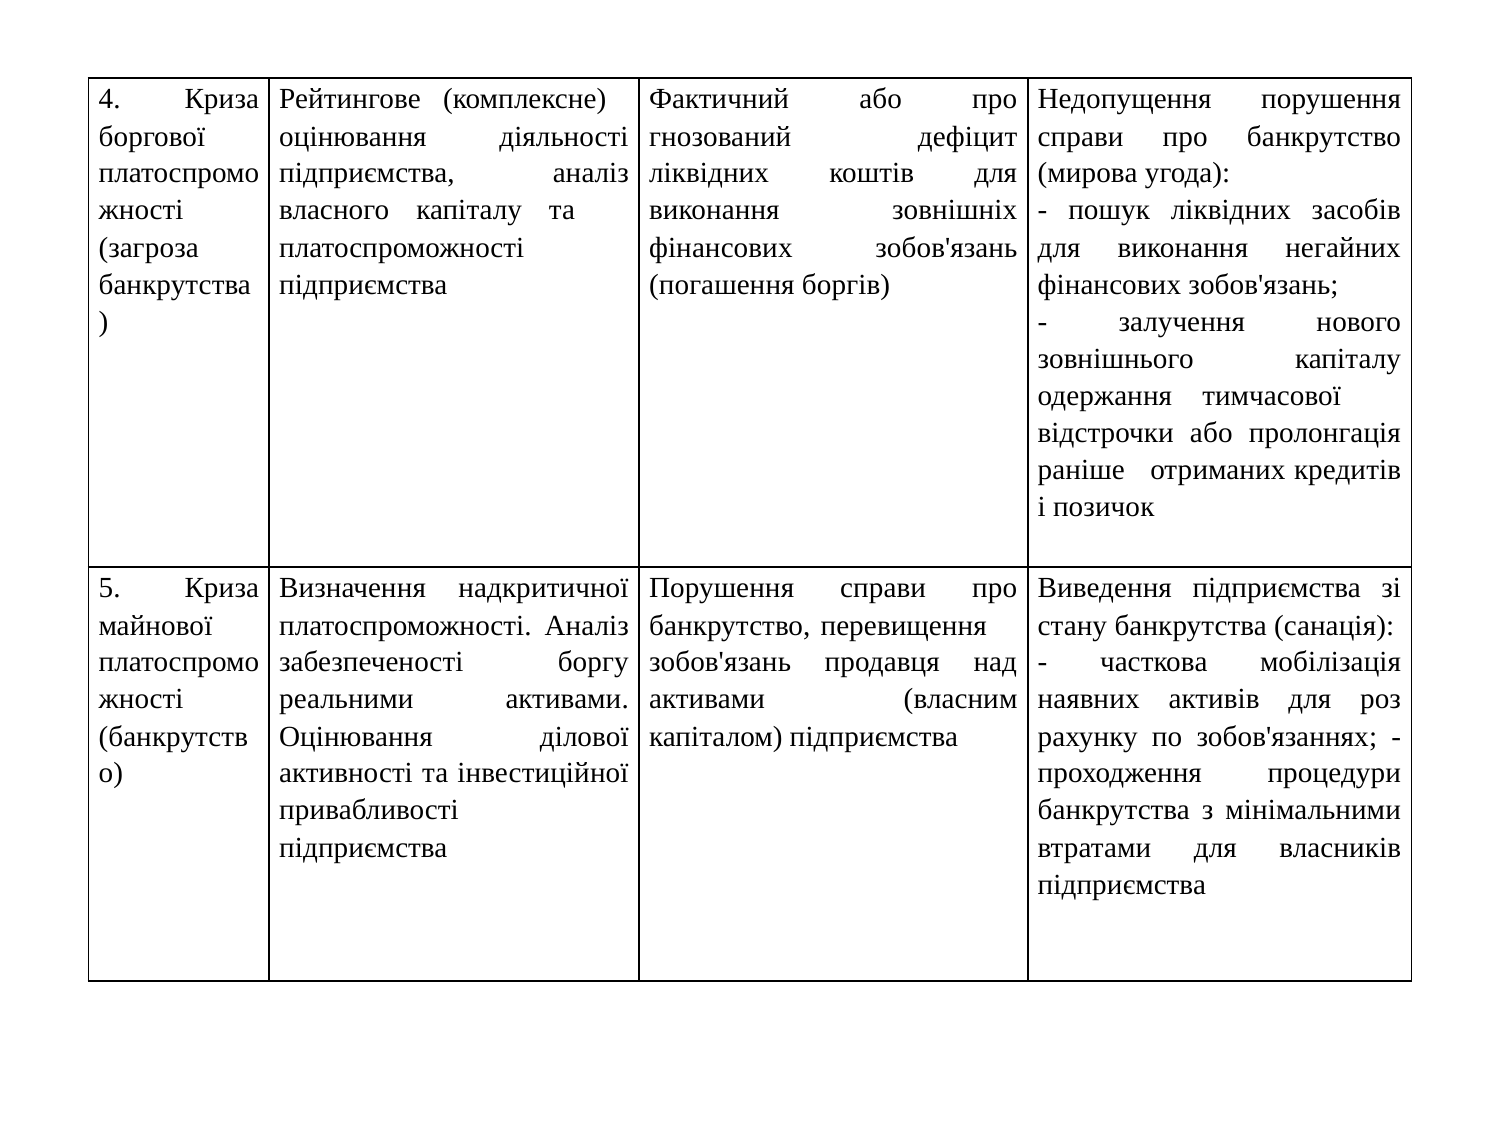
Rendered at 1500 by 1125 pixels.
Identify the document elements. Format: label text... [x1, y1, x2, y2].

table_cell Виведення підприємства зі стану банкрутства (санація): - часткова мобілізація наявних активів для роз­рахунку по зобов'язаннях; - проходження процедури банкрутства з мінімальними втратами для власників підприємства [1029, 568, 1411, 980]
table_header 4. Криза боргової платоспроможності (загроза банкрутства) [89, 79, 268, 566]
table_header Рейтингове (комплексне) оцінювання діяльності підприємства, аналіз власного капіталу та платоспроможності підприємства [270, 79, 638, 566]
table_cell 5. Криза майнової платоспроможності (банкрутство) [89, 568, 268, 980]
table_header Фактичний або про­гнозований дефіцит ліквідних коштів для виконання зовнішніх фінансових зобов'язань (погашення боргів) [640, 79, 1027, 566]
table_header Недопущення порушення справи про банкрутство (мирова угода): - пошук ліквідних засобів для виконання негайних фінансових зобов'язань; - залучення нового зовнішнього капіталу одержання тимчасової відстрочки або пролонгація раніше отриманих кредитів і позичок [1029, 79, 1411, 566]
table_cell Порушення справи про банкрутство, перевищення зобов'язань продавця над активами (власним капіталом) підприємства [640, 568, 1027, 980]
table_cell Визначення надкритичної платоспроможності. Аналіз забезпеченості боргу реальними активами. Оцінювання ділової активності та інвестиційної привабливості підприємства [270, 568, 638, 980]
